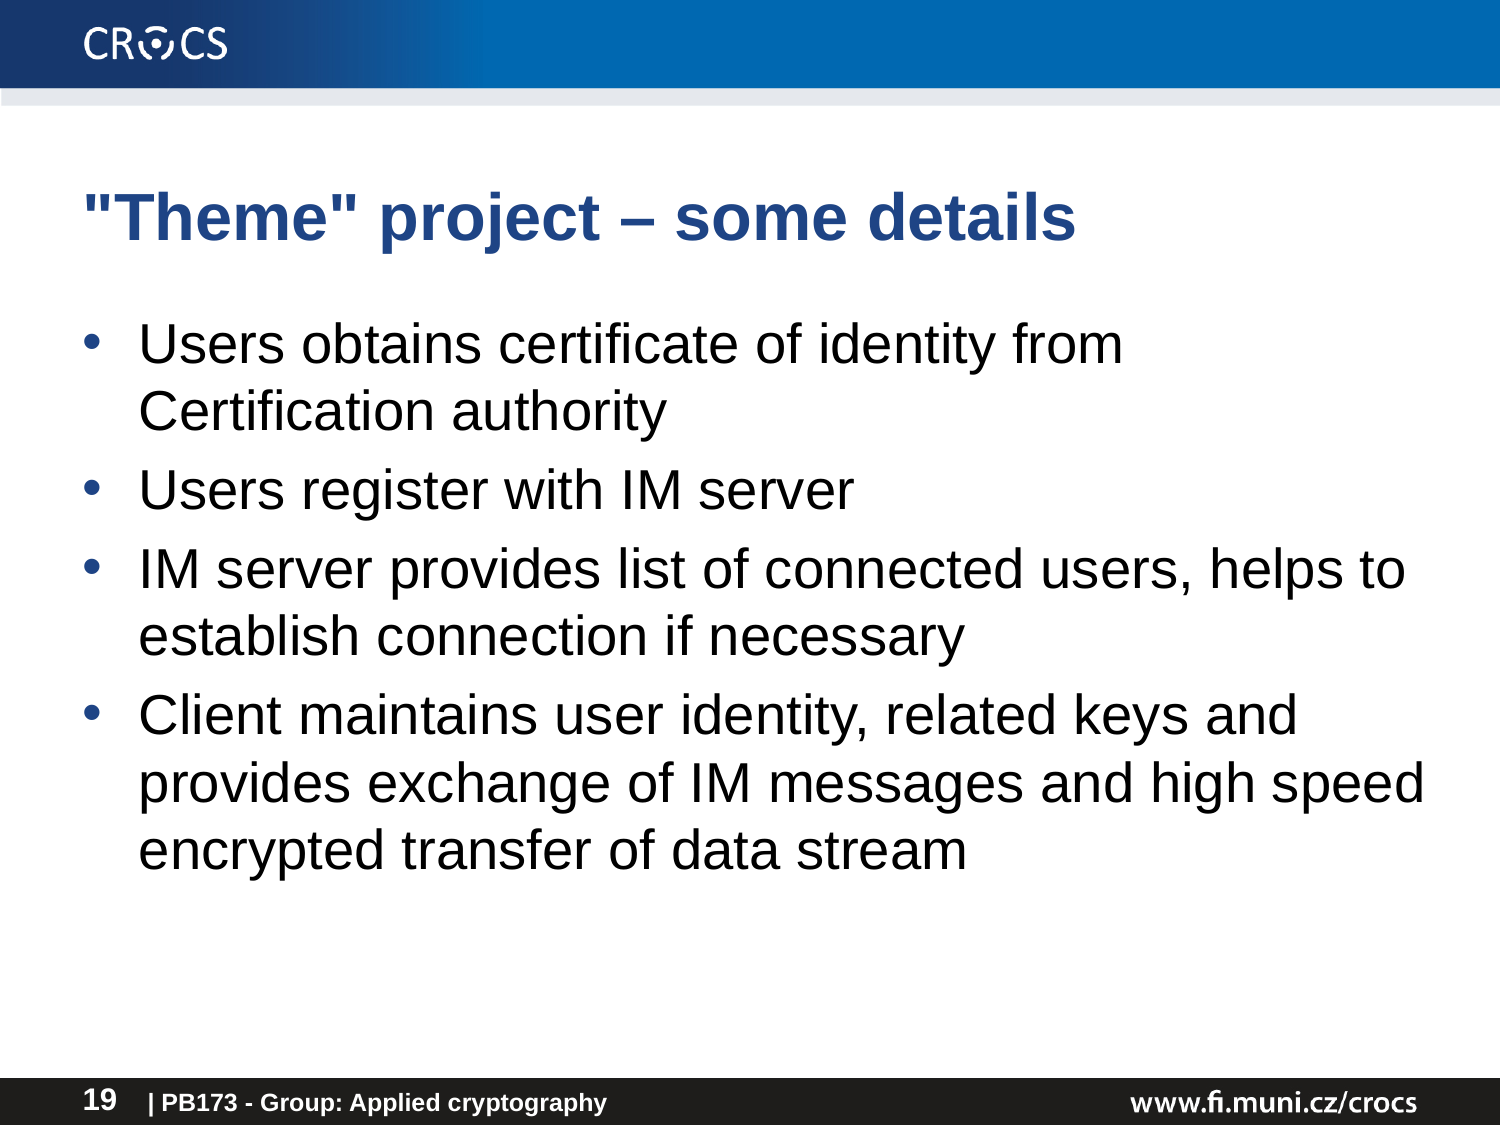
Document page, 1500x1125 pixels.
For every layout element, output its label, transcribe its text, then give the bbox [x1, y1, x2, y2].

list Users obtains certificate of identity from Certification authority Users register with IM server IM server provides list of connected users, helps to establish connection if necessary Client maintains user identity, related keys and provides exchange of IM messages and high speed encrypted transfer of data stream [82, 306, 1433, 988]
picture [0, 0, 1500, 1125]
slide_number 19 [82, 1078, 148, 1125]
footer | PB173 - Group: Applied cryptography [148, 1078, 623, 1125]
title "Theme" project – some details [82, 148, 1433, 280]
